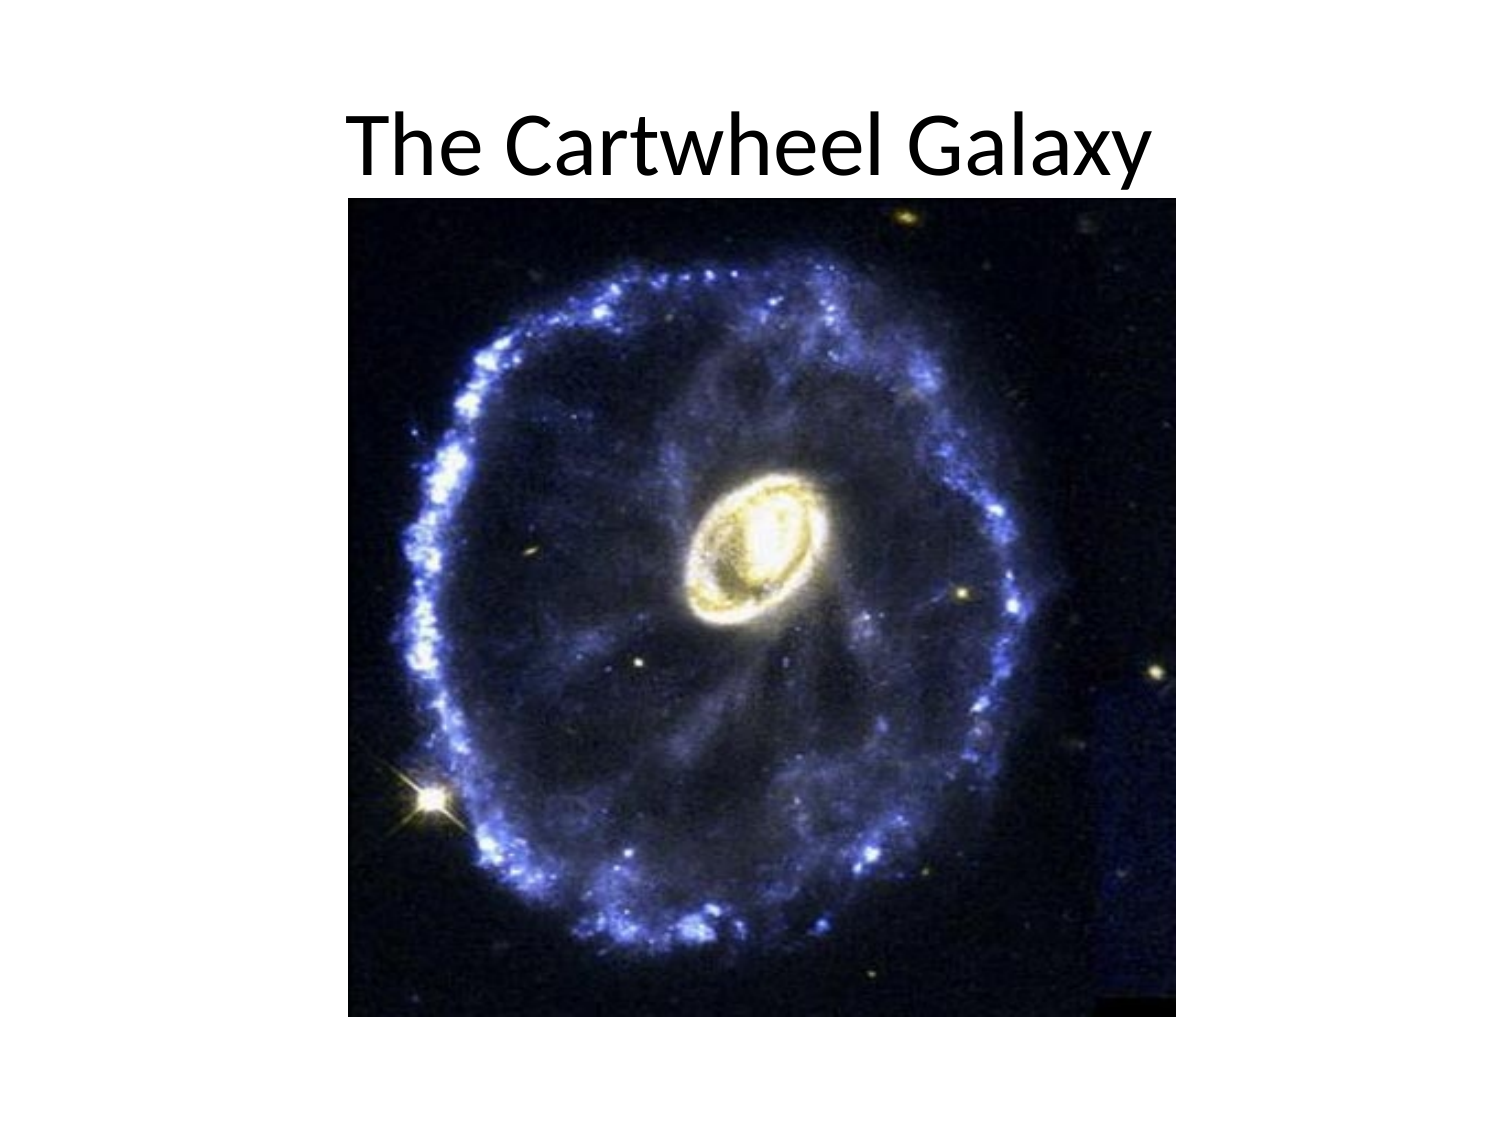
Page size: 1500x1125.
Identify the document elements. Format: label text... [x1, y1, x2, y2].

picture [348, 197, 1176, 1017]
title The Cartwheel Galaxy [75, 45, 1425, 233]
